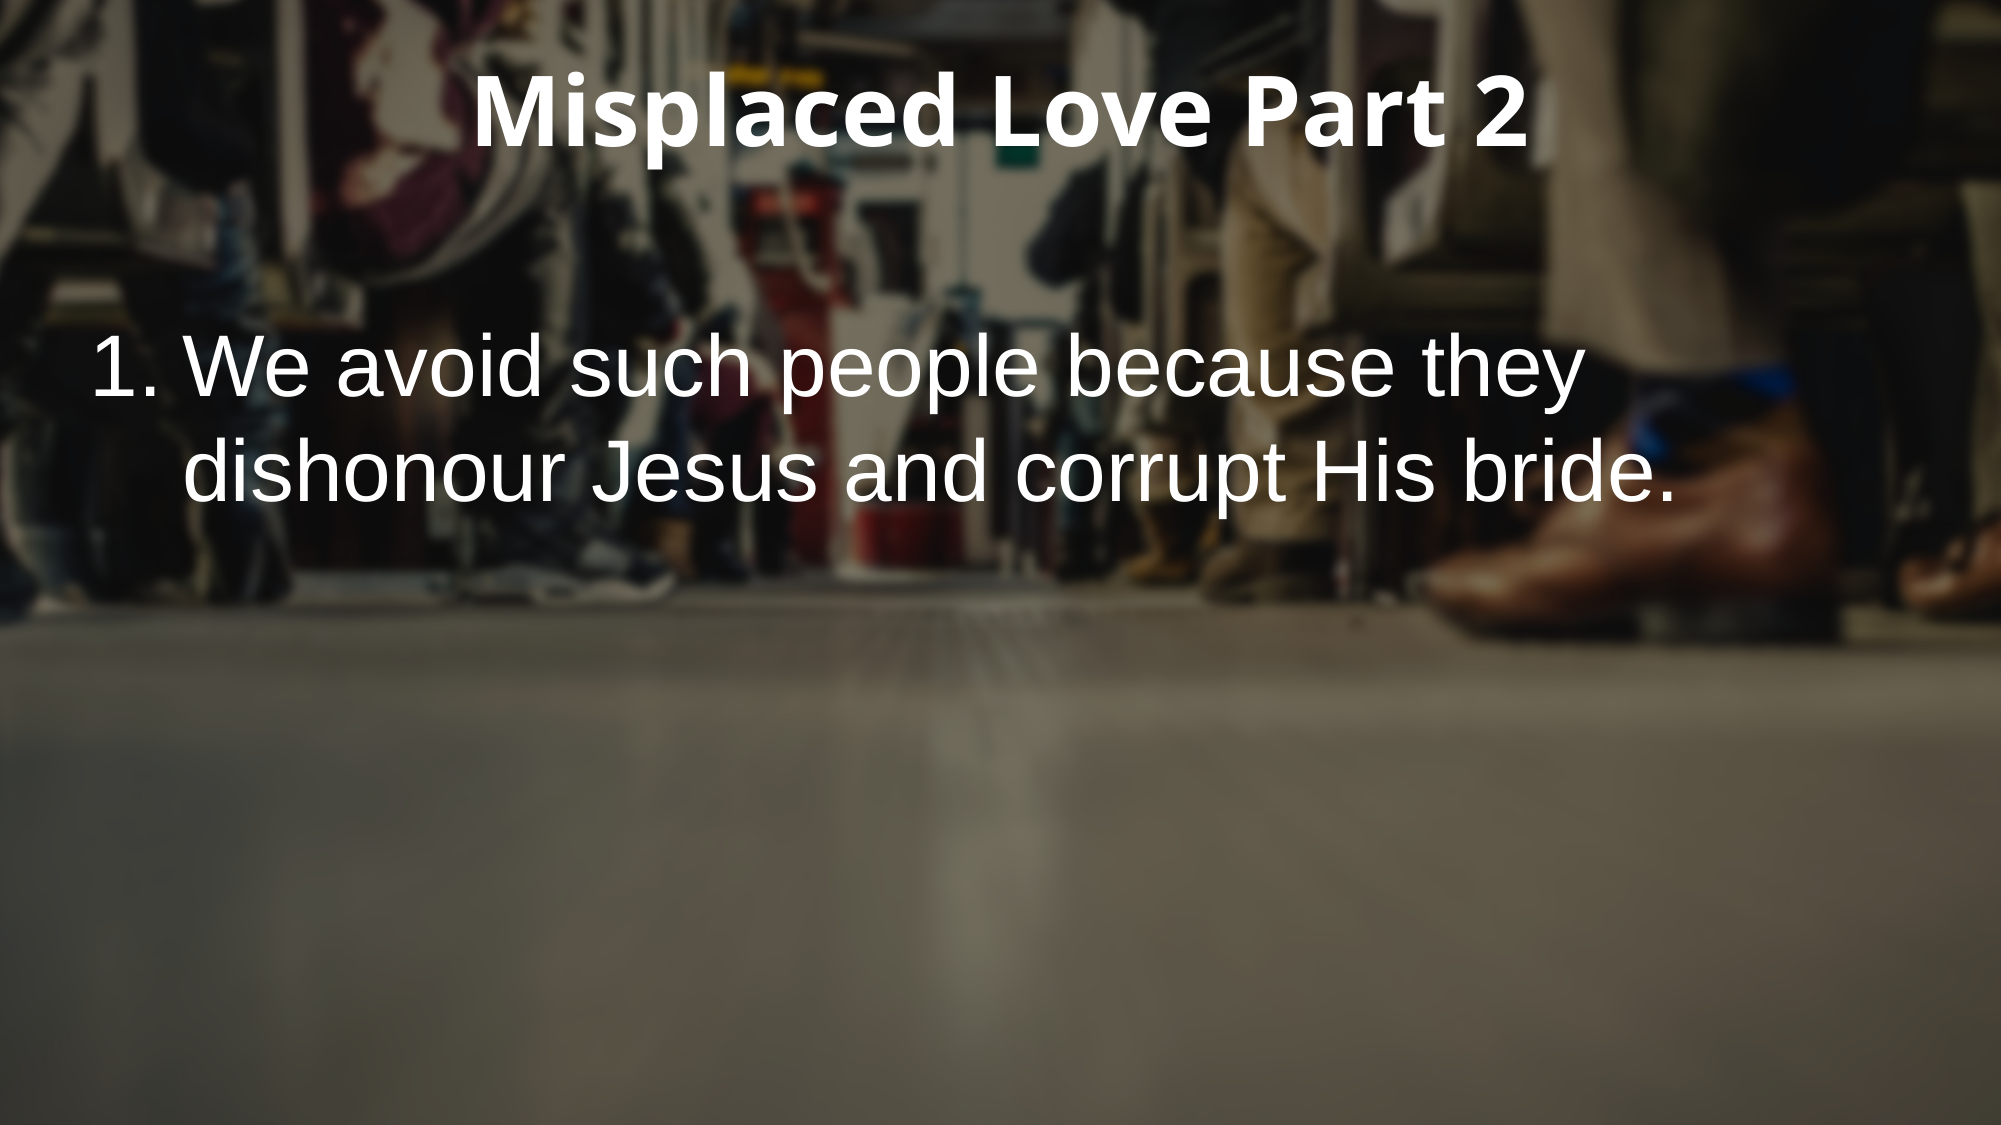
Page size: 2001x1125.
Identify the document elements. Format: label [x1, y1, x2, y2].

text_box [0, 0, 2000, 1125]
